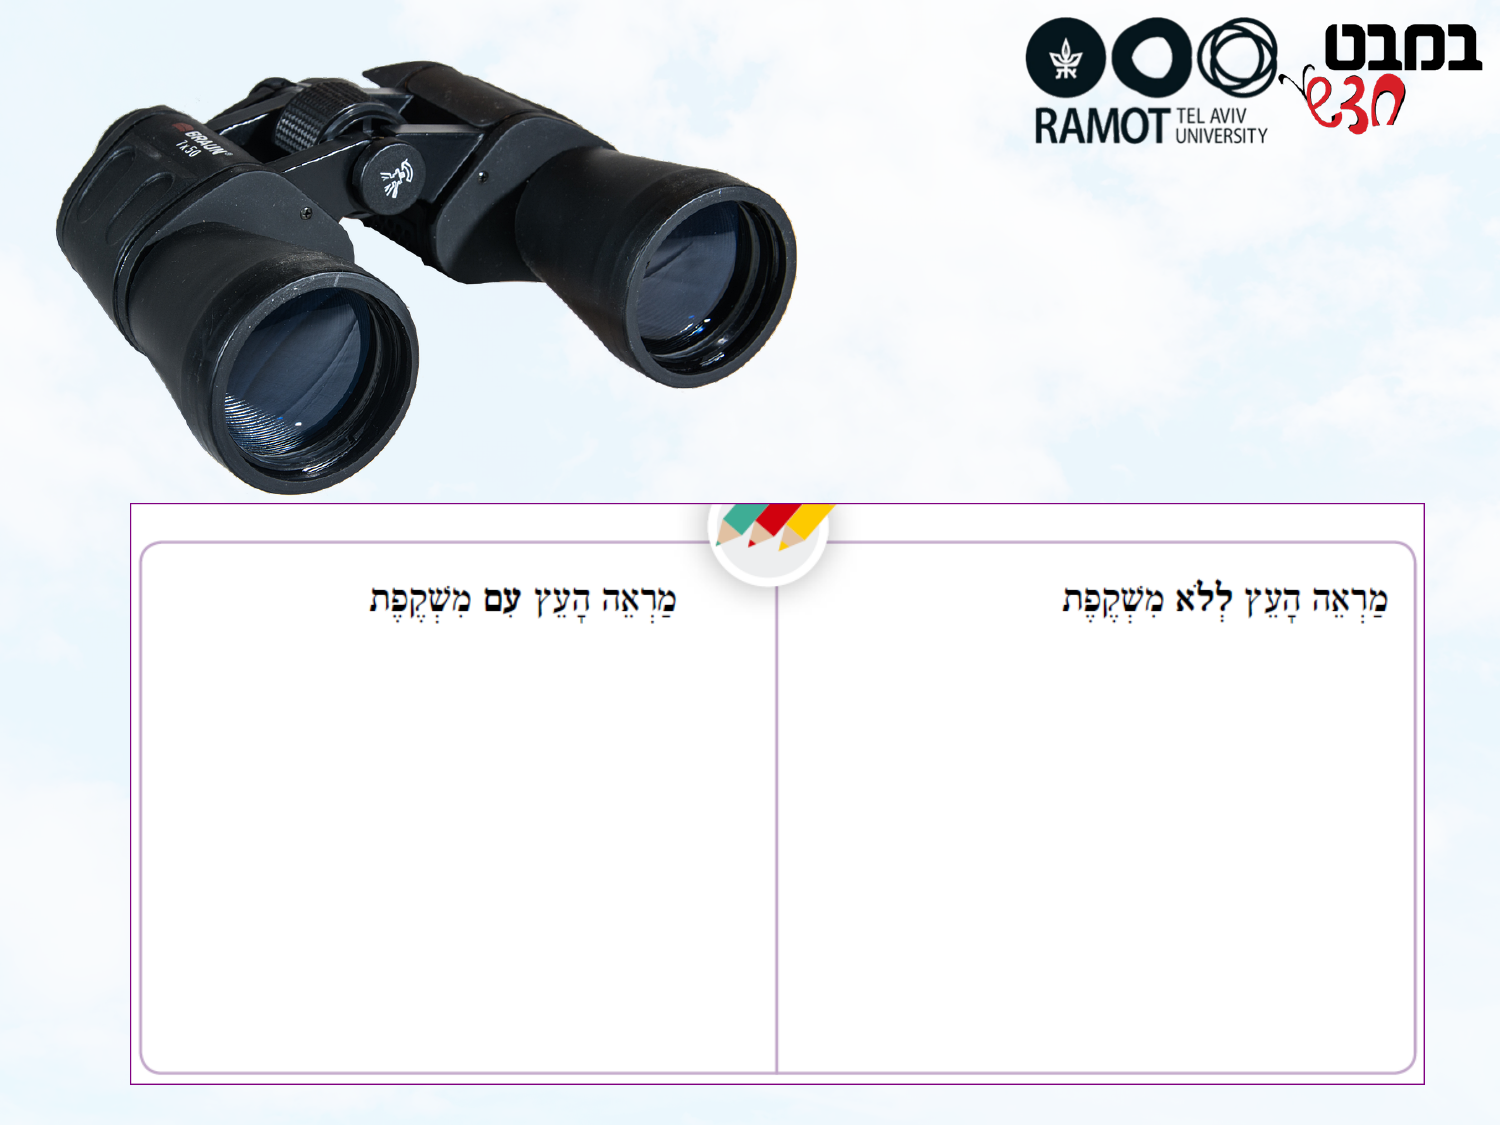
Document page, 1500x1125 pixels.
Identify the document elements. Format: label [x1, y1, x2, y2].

picture [1013, 0, 1483, 158]
list [130, 503, 1425, 1085]
picture [0, 0, 927, 636]
